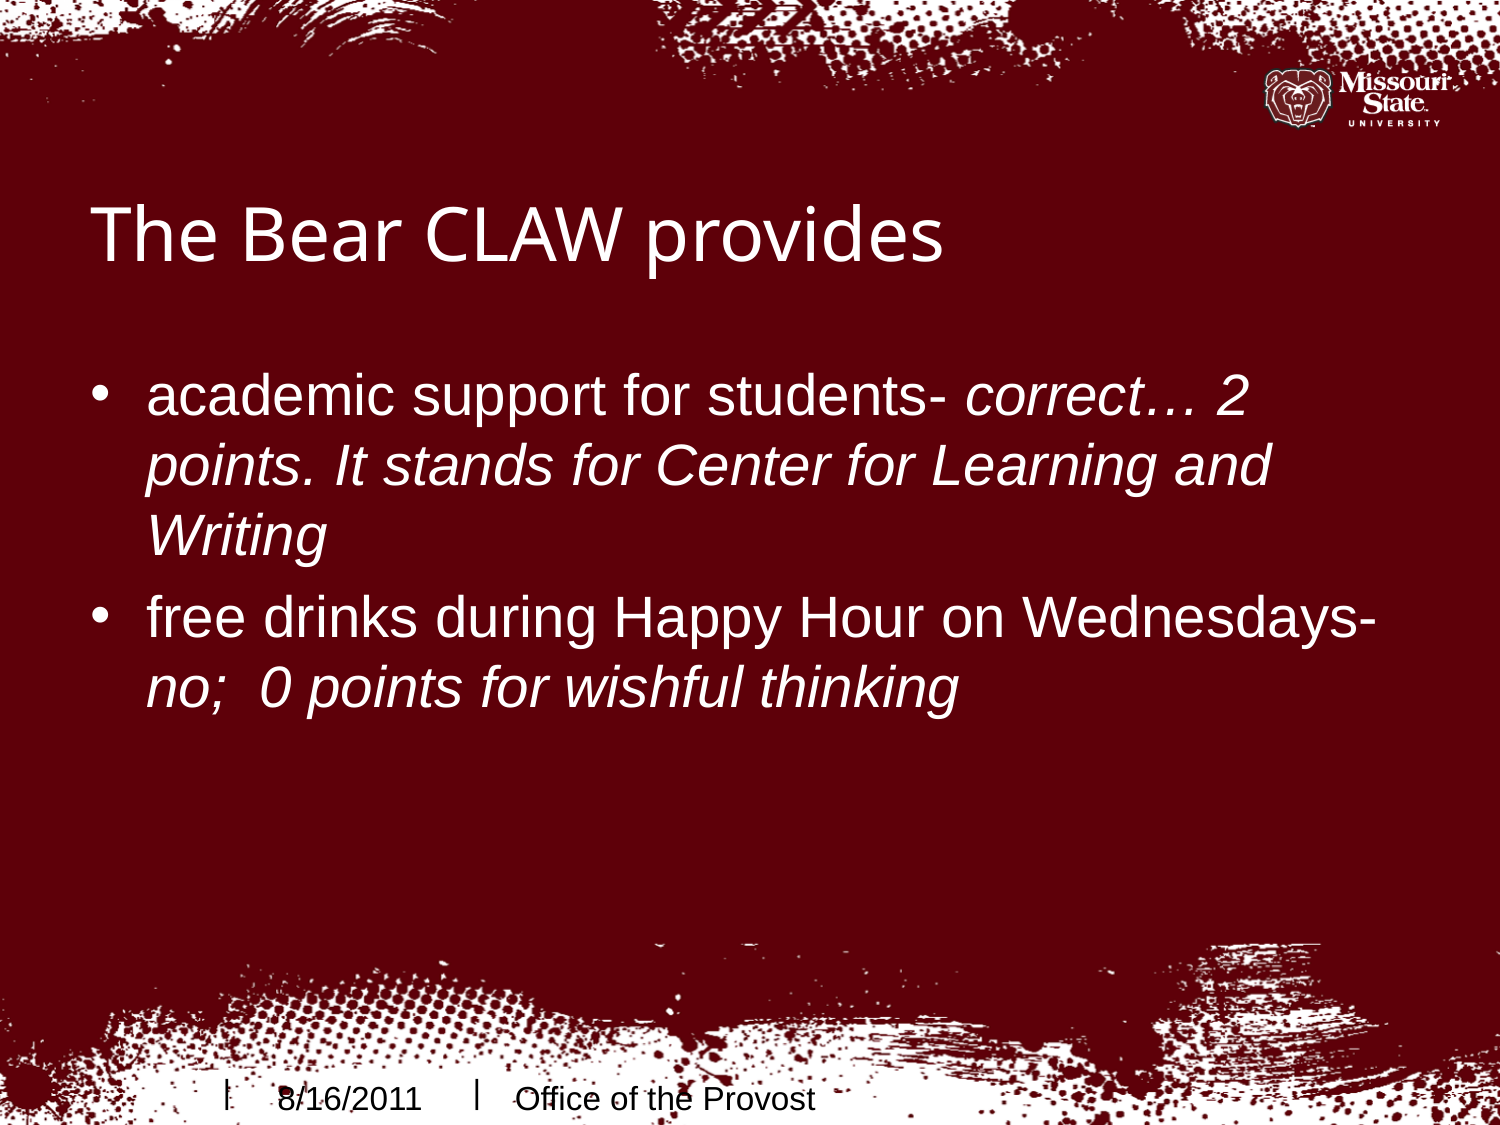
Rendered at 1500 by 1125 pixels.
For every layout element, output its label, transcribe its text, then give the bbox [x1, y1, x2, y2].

list academic support for students- correct… 2 points. It stands for Center for Learning and Writing free drinks during Happy Hour on Wednesdays-no; 0 points for wishful thinking [75, 350, 1425, 1063]
title The Bear CLAW provides [75, 137, 1425, 325]
picture [0, 0, 1500, 1125]
